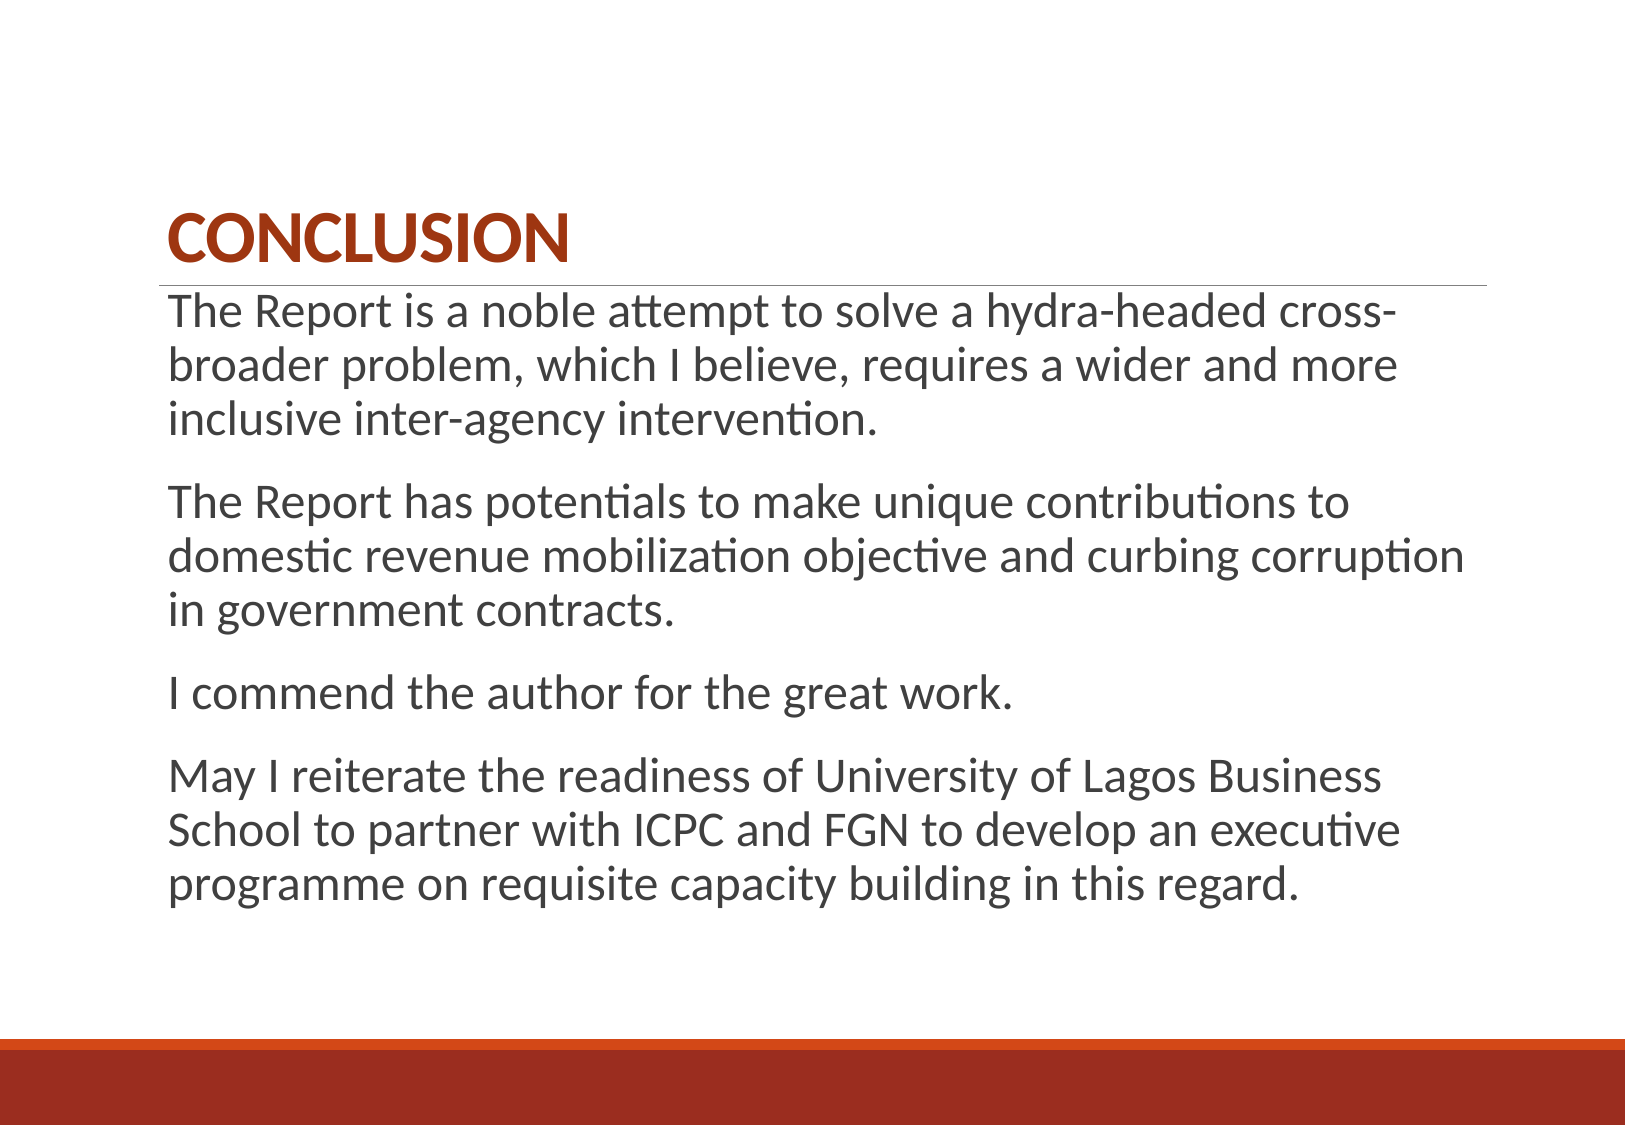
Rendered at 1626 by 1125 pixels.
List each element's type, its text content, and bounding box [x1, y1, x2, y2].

title CONCLUSION [152, 167, 1625, 284]
list The Report is a noble attempt to solve a hydra-headed cross-broader problem, which I believe, requires a wider and more inclusive inter-agency intervention. The Report has potentials to make unique contributions to domestic revenue mobilization objective and curbing corruption in government contracts. I commend the author for the great work. May I reiterate the readiness of University of Lagos Business School to partner with ICPC and FGN to develop an executive programme on requisite capacity building in this regard. [152, 276, 1489, 958]
